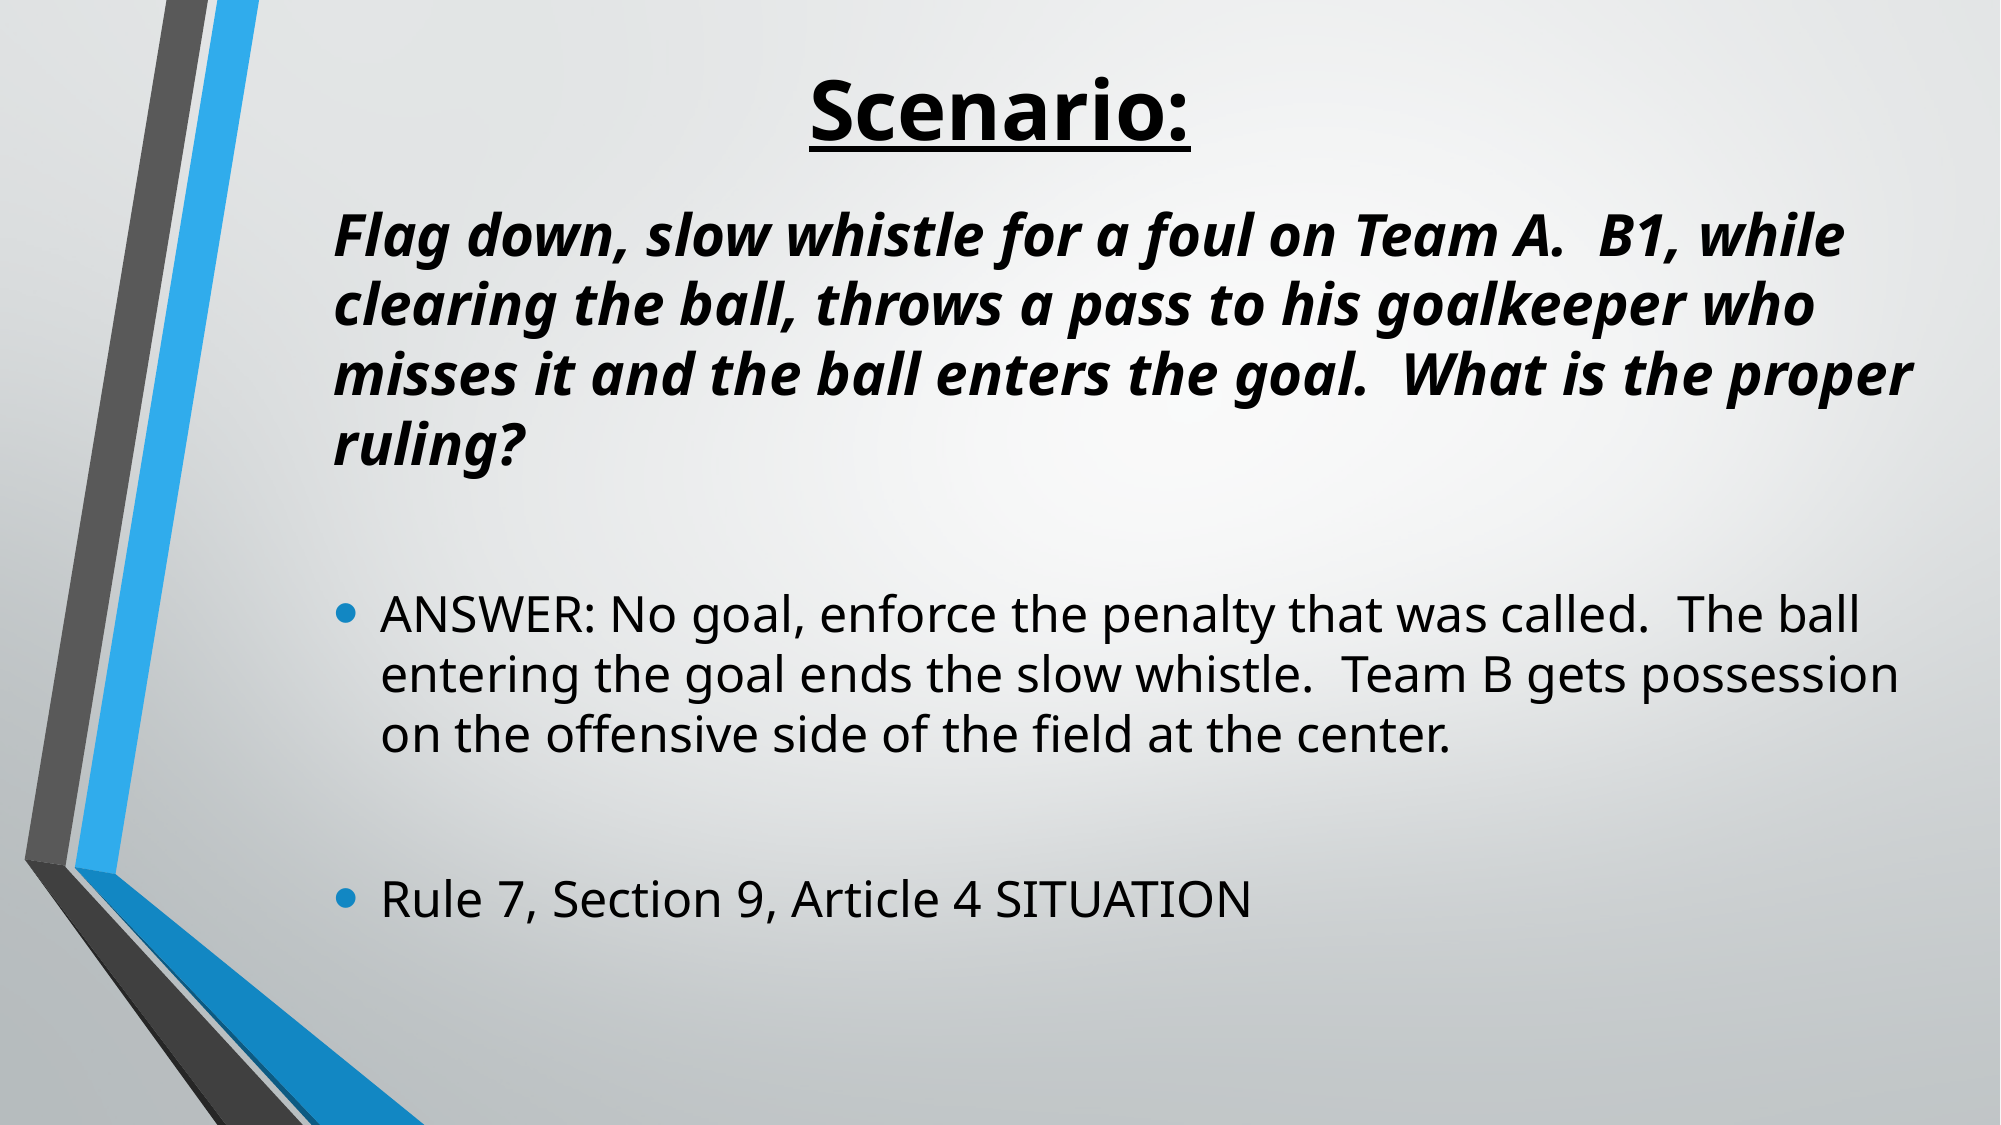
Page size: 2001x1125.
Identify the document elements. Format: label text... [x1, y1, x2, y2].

title Scenario: [137, 19, 1863, 195]
list Flag down, slow whistle for a foul on Team A. B1, while clearing the ball, throws a pass to his goalkeeper who misses it and the ball enters the goal. What is the proper ruling? ANSWER: No goal, enforce the penalty that was called. The ball entering the goal ends the slow whistle. Team B gets possession on the offensive side of the field at the center. Rule 7, Section 9, Article 4 SITUATION [319, 194, 1953, 1014]
